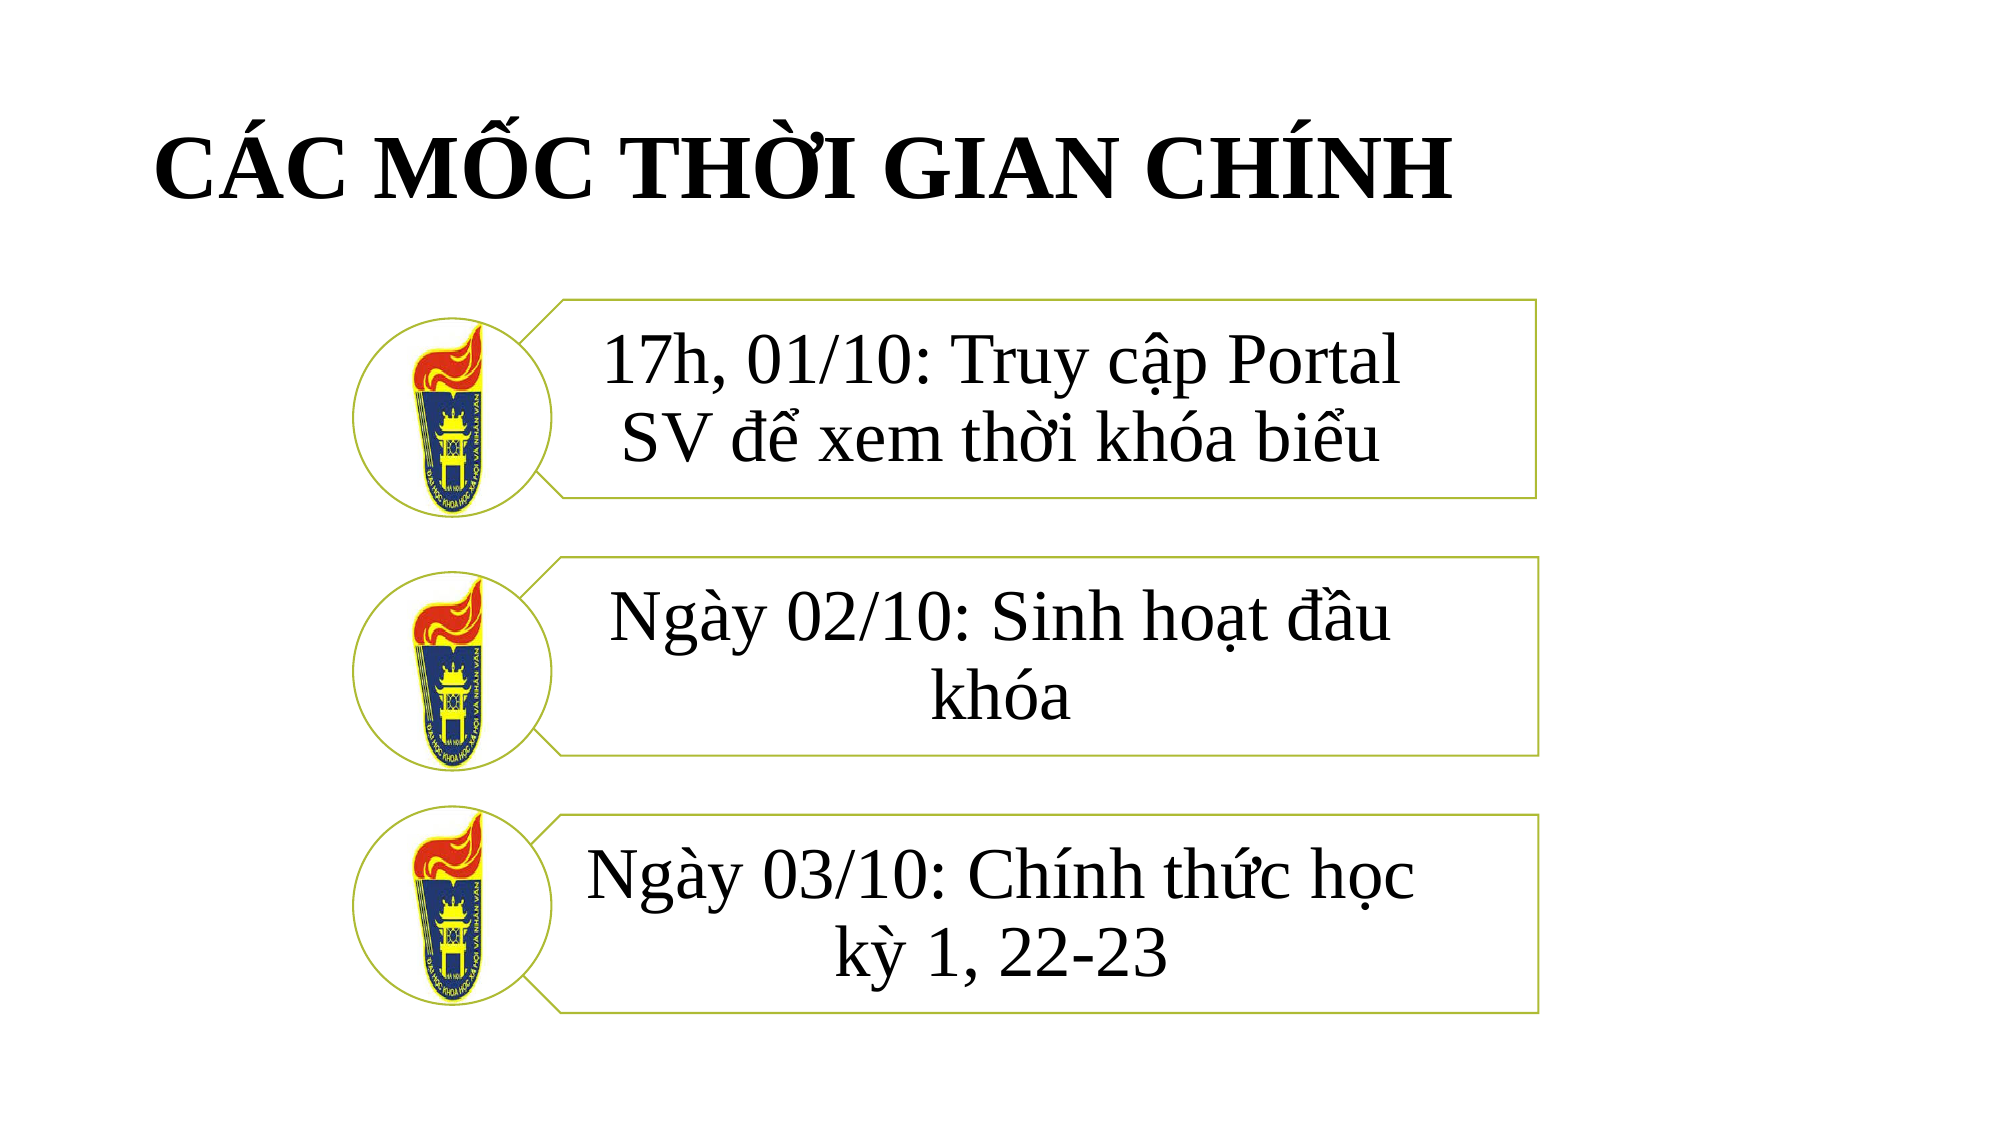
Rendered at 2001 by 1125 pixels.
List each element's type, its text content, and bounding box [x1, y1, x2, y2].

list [353, 299, 1647, 1014]
title CÁC MỐC THỜI GIAN CHÍNH [137, 59, 1863, 278]
